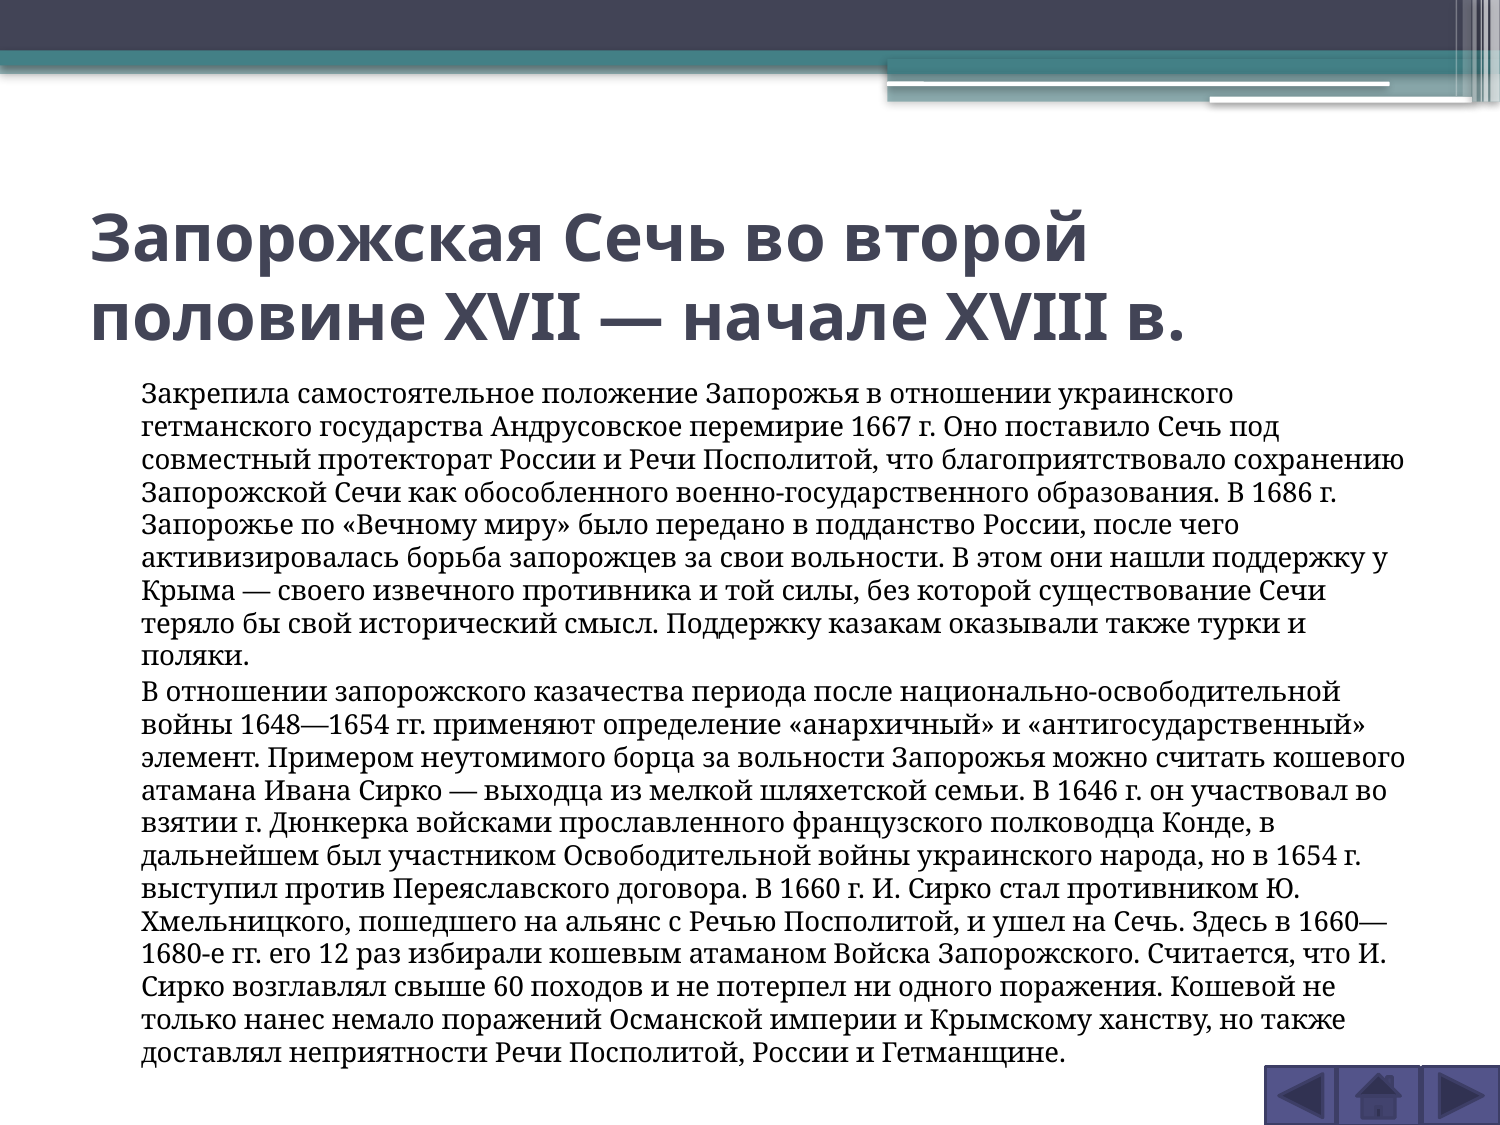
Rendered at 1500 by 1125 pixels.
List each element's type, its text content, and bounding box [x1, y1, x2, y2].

text_box [1338, 1065, 1421, 1125]
title Запорожская Сечь во второй половине XVII — начале XVIII в. [75, 187, 1425, 363]
text_box [1421, 1065, 1500, 1125]
list Закрепила самостоятельное положение Запорожья в отношении украинского гетманского государства Андрусовское перемирие 1667 г. Оно поставило Сечь под совместный протекторат России и Речи Посполитой, что благоприятствовало сохранению Запорожской Сечи как обособленного военно-государственного образования. В 1686 г. Запорожье по «Вечному миру» было передано в подданство России, после чего активизировалась борьба запорожцев за свои вольности. В этом они нашли поддержку у Крыма — своего извечного противника и той силы, без которой существование Сечи теряло бы свой исторический смысл. Поддержку казакам оказывали также турки и поляки. В отношении запорожского казачества периода после национально-освободительной войны 1648—1654 гг. применяют определение «анархичный» и «антигосударственный» элемент. Примером неутомимого борца за вольности Запорожья можно считать кошевого атамана Ивана Сирко — выходца из мелкой шляхетской семьи. В 1646 г. он участвовал во взятии г. Дюнкерка войсками прославленного французского полководца Конде, в дальнейшем был участником Освободительной войны украинского народа, но в 1654 г. выступил против Переяславского договора. В 1660 г. И. Сирко стал противником Ю. Хмельницкого, пошедшего на альянс с Речью Посполитой, и ушел на Сечь. Здесь в 1660—1680-е гг. его 12 раз избирали кошевым атаманом Войска Запорожского. Считается, что И. Сирко возглавлял свыше 60 походов и не потерпел ни одного поражения. Кошевой не только нанес немало поражений Османской империи и Крымскому ханству, но также доставлял неприятности Речи Посполитой, России и Гетманщине. [75, 368, 1425, 1079]
text_box [1264, 1065, 1338, 1125]
